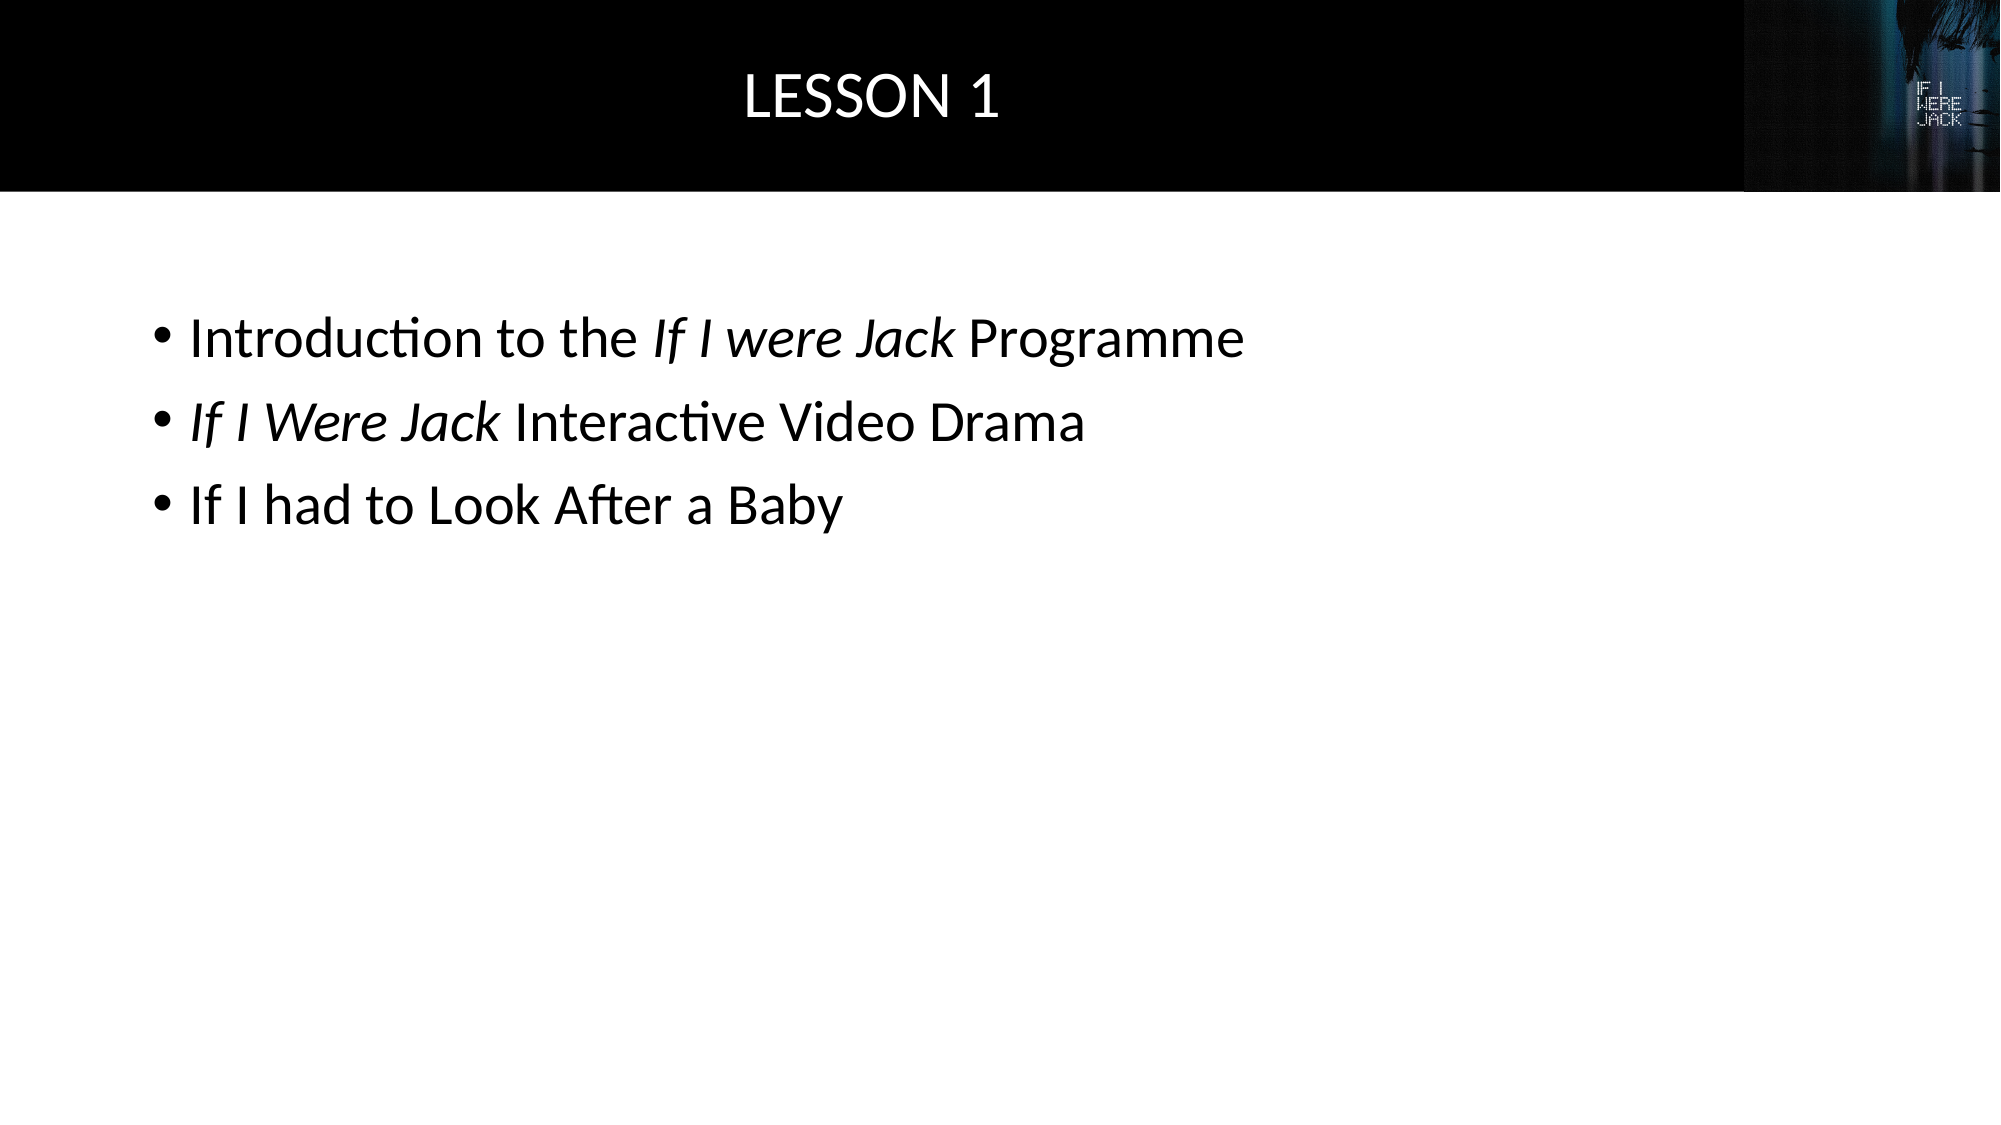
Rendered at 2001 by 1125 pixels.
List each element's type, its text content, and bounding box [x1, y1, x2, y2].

picture [1744, 0, 2000, 192]
list Introduction to the If I were Jack Programme If I Were Jack Interactive Video Drama If I had to Look After a Baby [137, 299, 1863, 1014]
title LESSON 1 [0, 0, 1744, 192]
